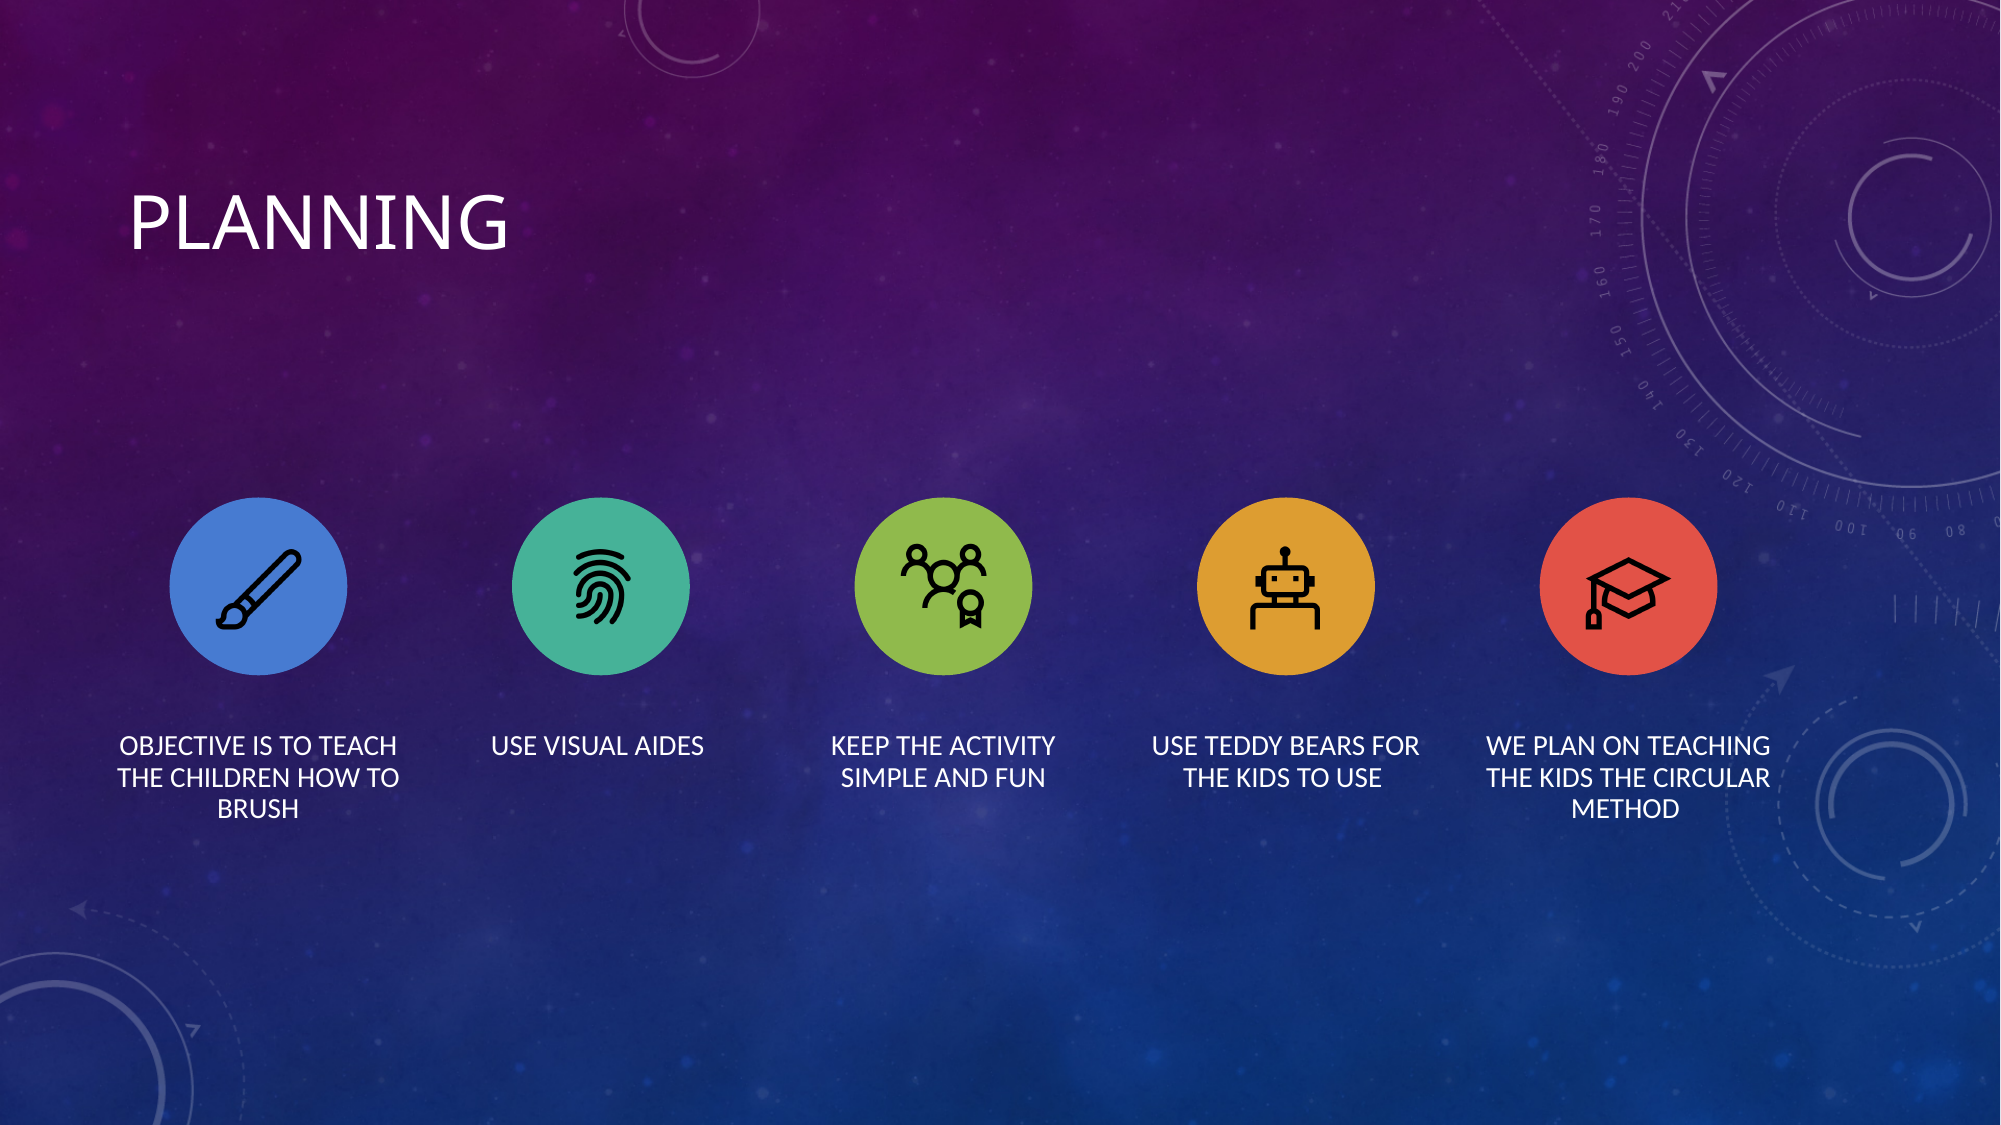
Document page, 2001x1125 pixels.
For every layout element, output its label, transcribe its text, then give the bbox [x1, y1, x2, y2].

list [112, 394, 1775, 951]
title Planning [112, 99, 1775, 339]
picture [0, 0, 2001, 1125]
